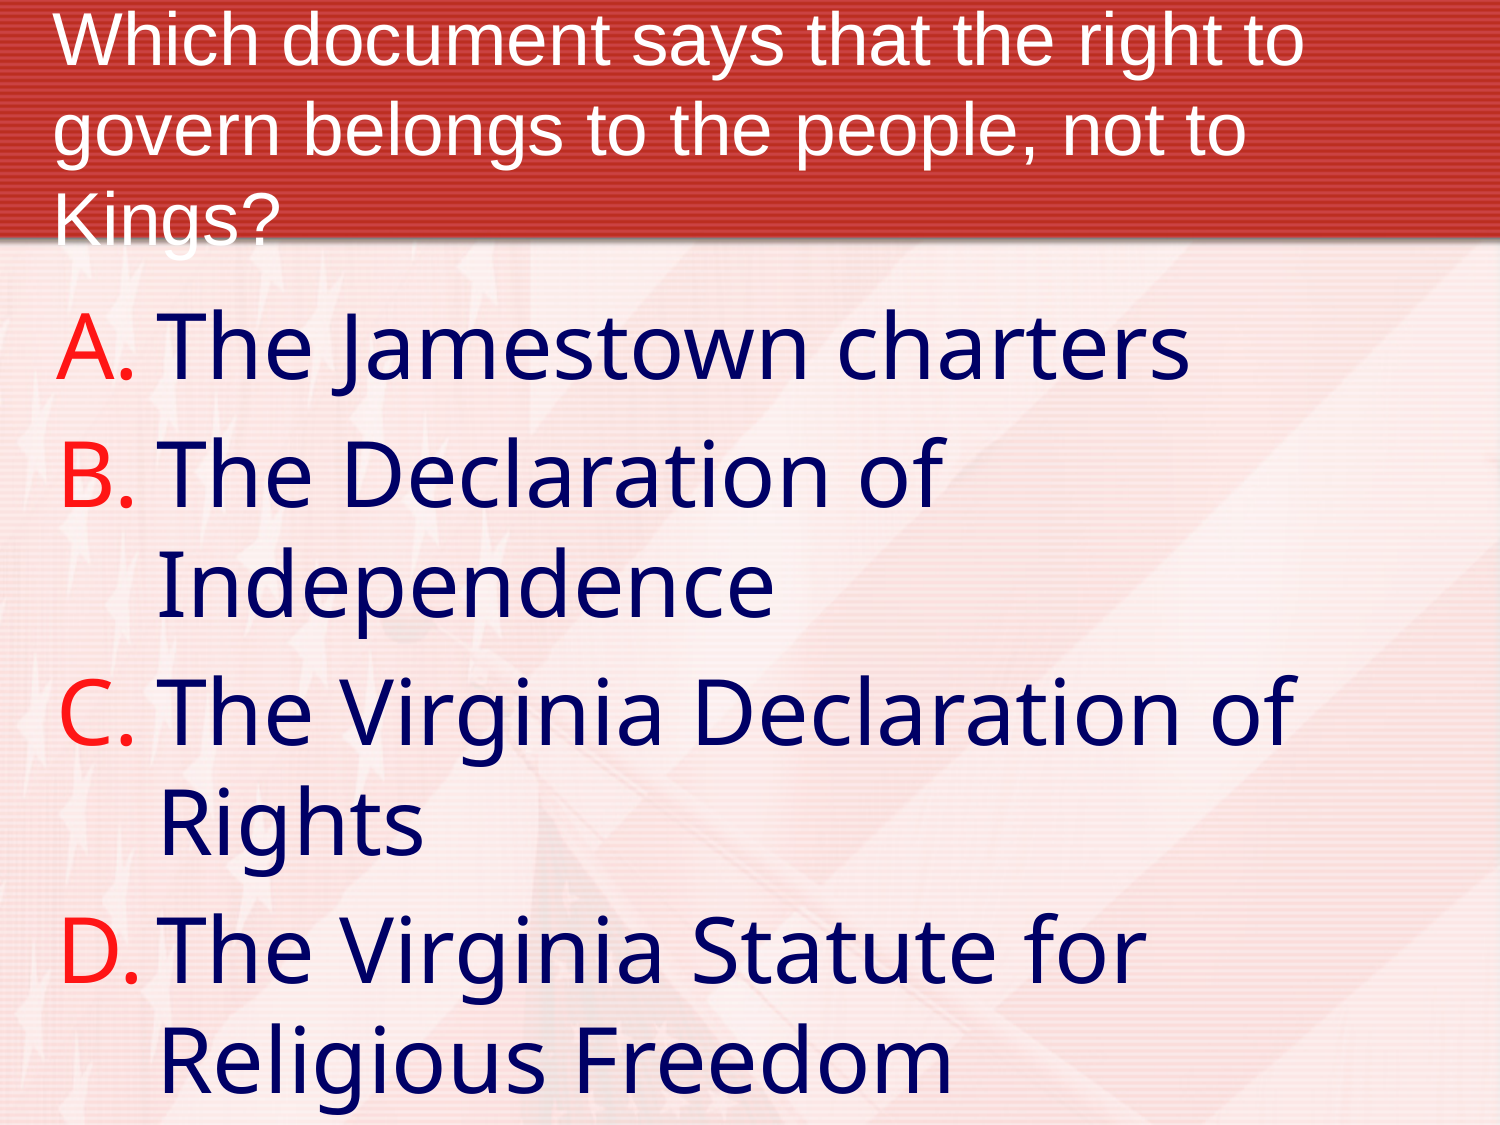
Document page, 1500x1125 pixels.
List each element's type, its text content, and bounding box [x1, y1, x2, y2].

picture [0, 0, 1500, 1125]
list The Jamestown charters The Declaration of Independence The Virginia Declaration of Rights The Virginia Statute for Religious Freedom [40, 279, 1460, 1095]
title Which document says that the right to govern belongs to the people, not to Kings? [37, 124, 1456, 268]
